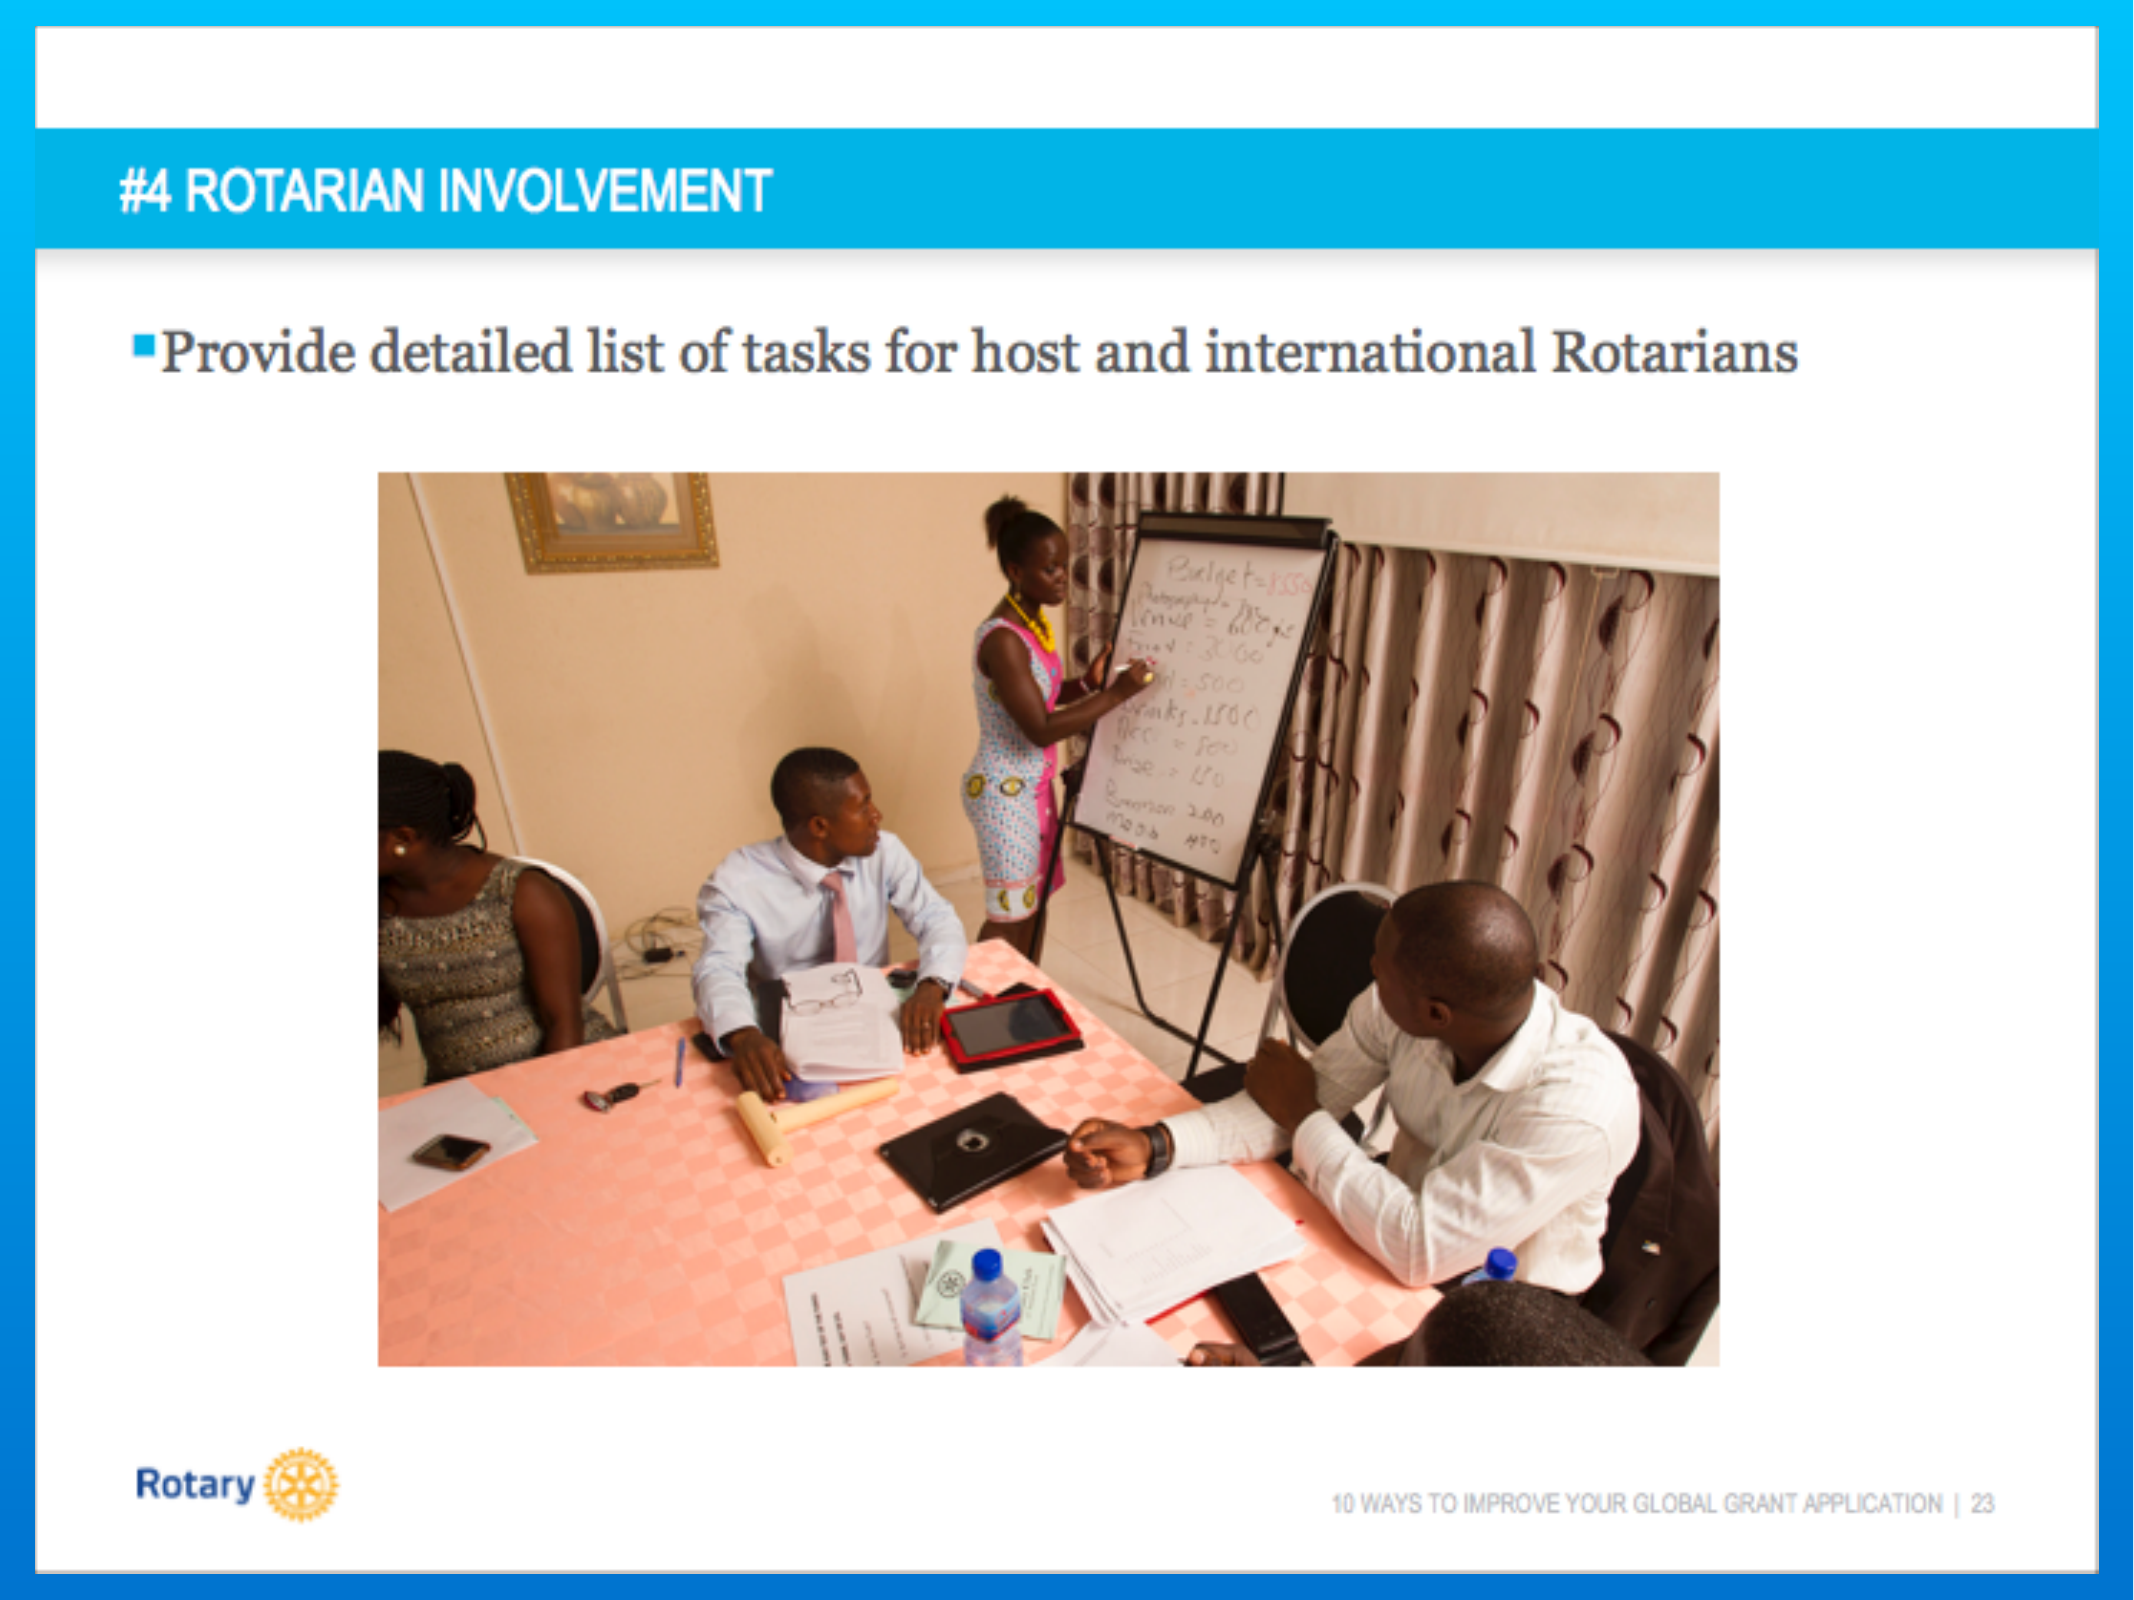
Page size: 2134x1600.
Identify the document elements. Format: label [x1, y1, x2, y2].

picture [679, 168, 774, 212]
picture [576, 168, 639, 212]
picture [34, 248, 2099, 1574]
picture [556, 168, 579, 212]
picture [441, 168, 481, 212]
picture [36, 27, 2098, 128]
picture [484, 166, 553, 214]
picture [186, 166, 286, 214]
picture [120, 166, 172, 214]
picture [642, 168, 676, 212]
picture [280, 168, 424, 212]
